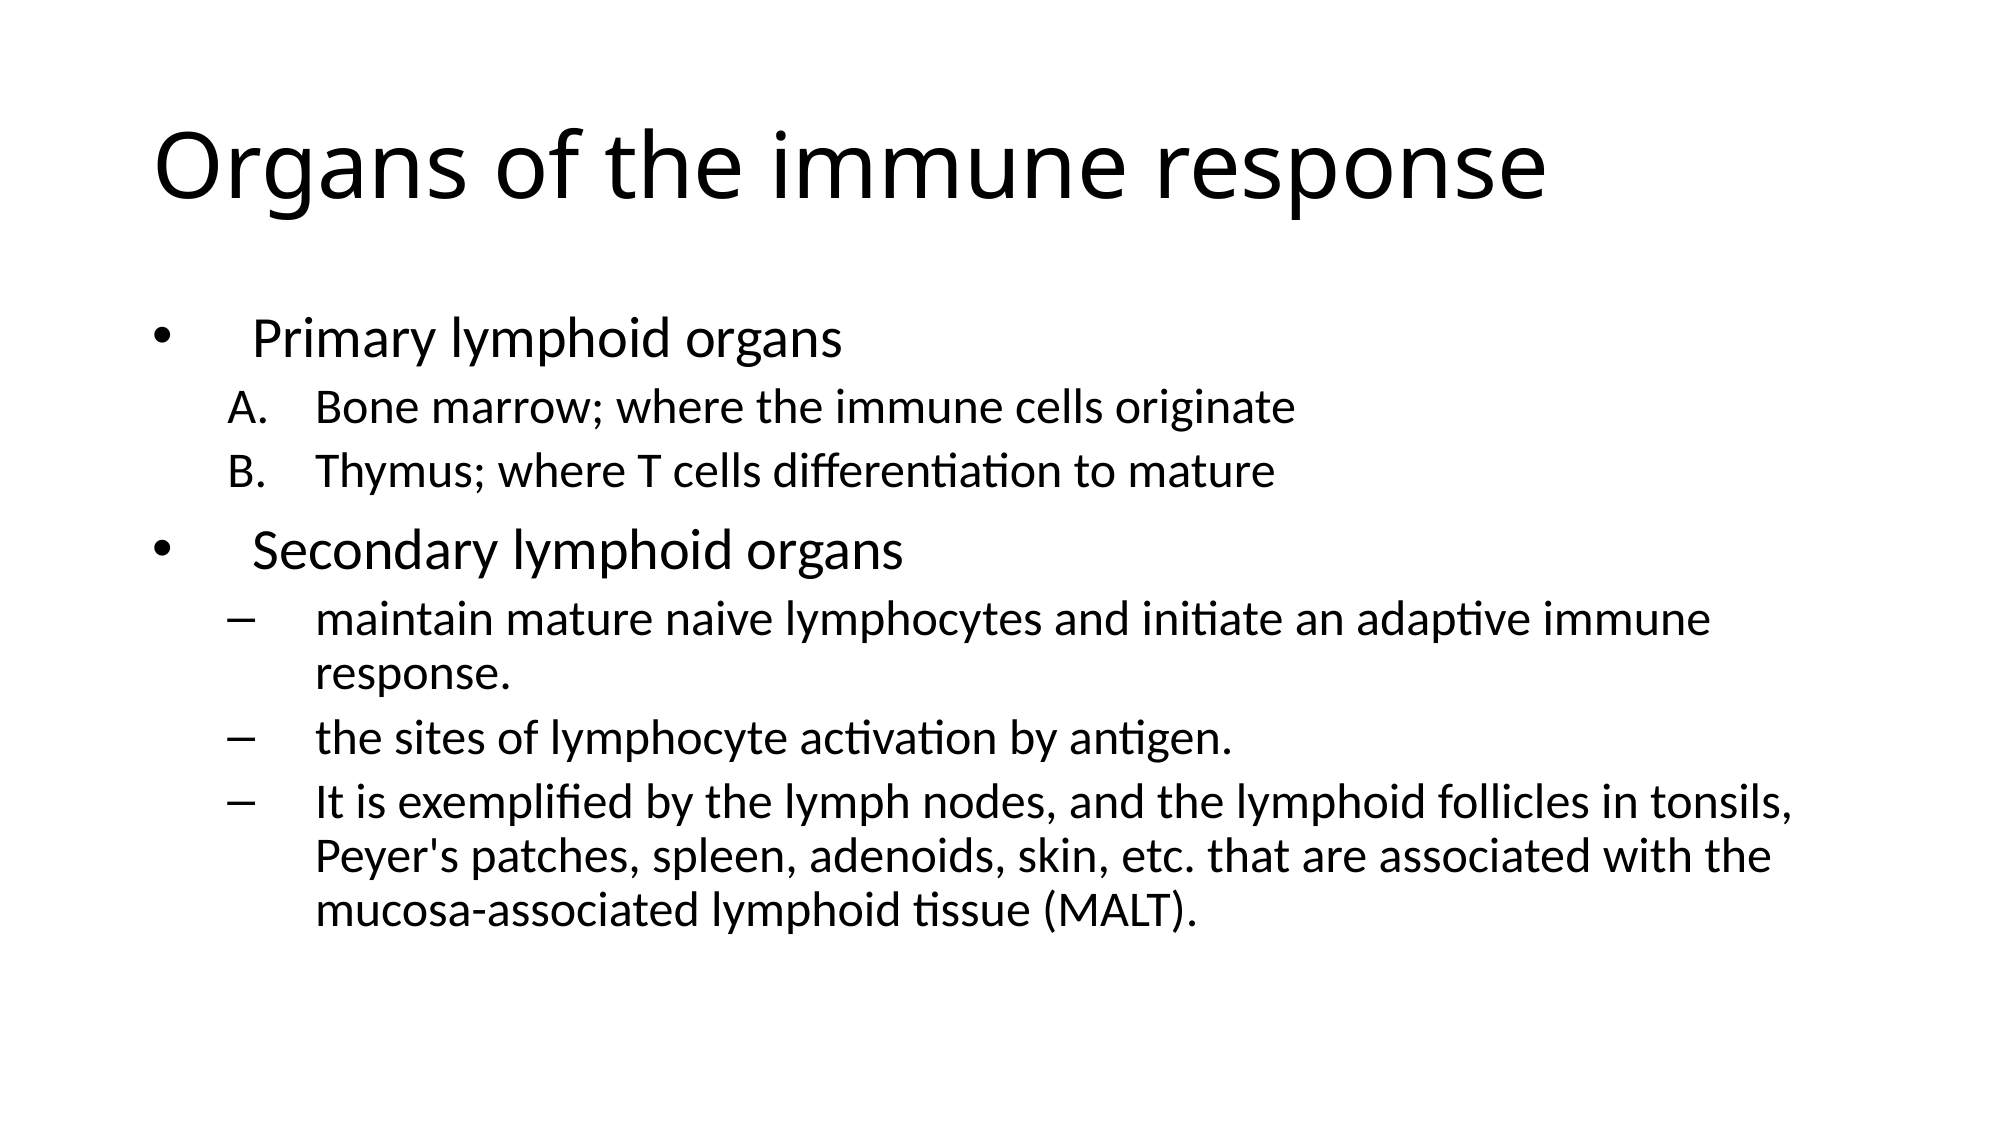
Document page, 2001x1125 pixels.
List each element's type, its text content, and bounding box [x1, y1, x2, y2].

list Primary lymphoid organs Bone marrow; where the immune cells originate Thymus; where T cells differentiation to mature Secondary lymphoid organs maintain mature naive lymphocytes and initiate an adaptive immune response. the sites of lymphocyte activation by antigen. It is exemplified by the lymph nodes, and the lymphoid follicles in tonsils, Peyer's patches, spleen, adenoids, skin, etc. that are associated with the mucosa-associated lymphoid tissue (MALT). [137, 299, 1863, 1014]
title Organs of the immune response [137, 59, 1863, 278]
